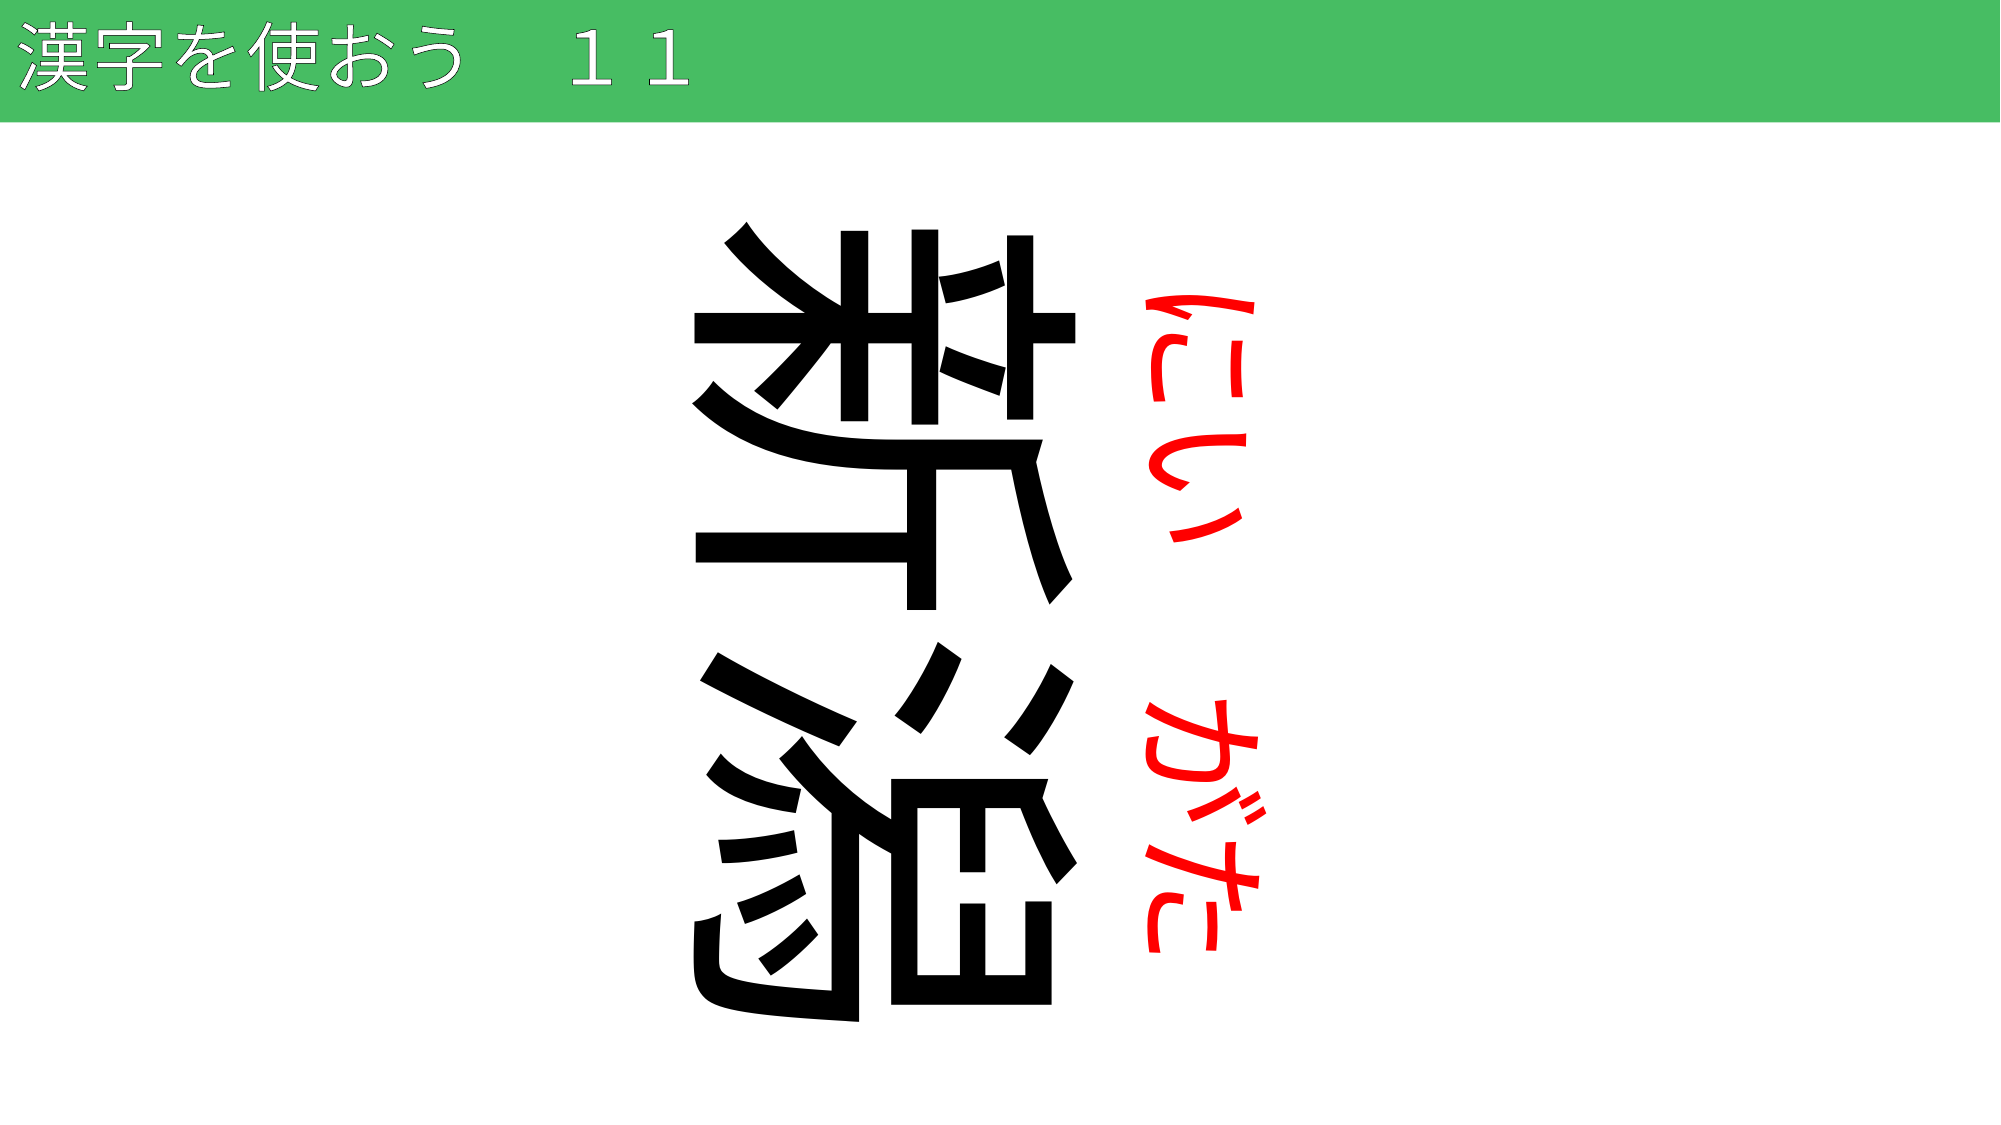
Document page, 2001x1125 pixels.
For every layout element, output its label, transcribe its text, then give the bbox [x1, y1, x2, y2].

text_box 新潟 [616, 195, 1152, 1125]
slide_number 94 [1712, 0, 2000, 123]
title 漢字を使おう １１ [0, 0, 1712, 123]
text_box にい がた [1098, 264, 1296, 1003]
